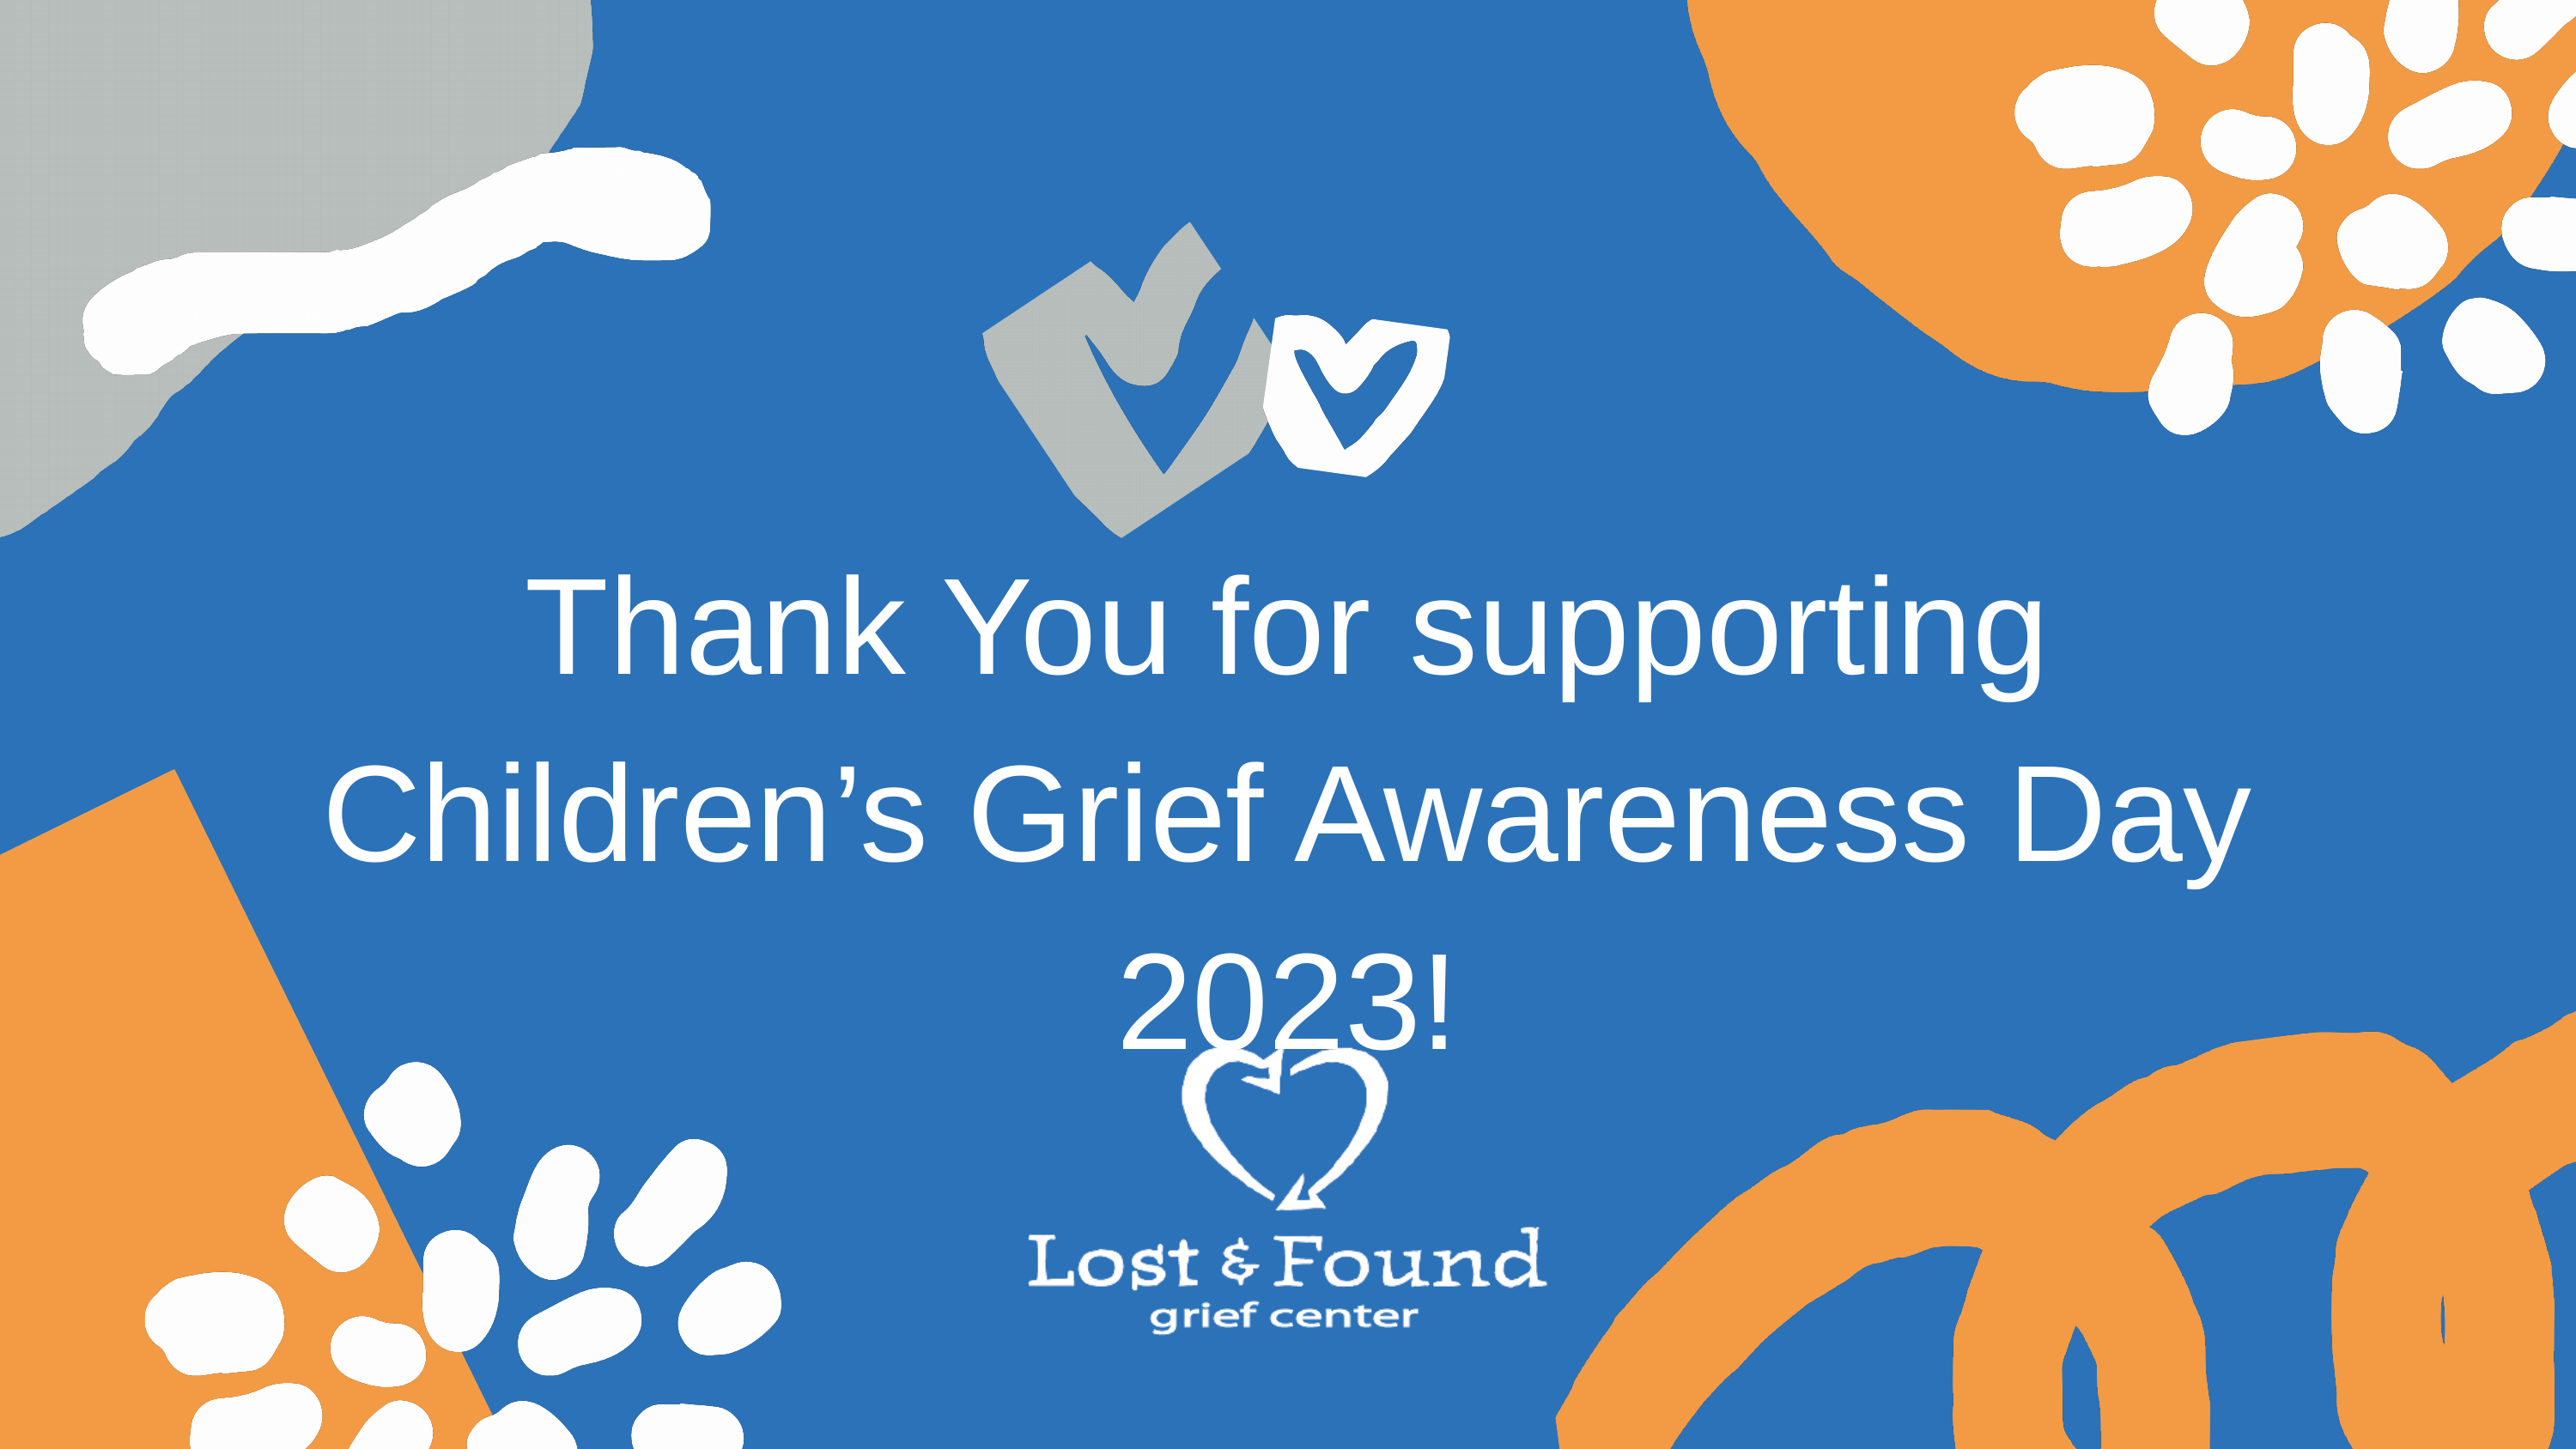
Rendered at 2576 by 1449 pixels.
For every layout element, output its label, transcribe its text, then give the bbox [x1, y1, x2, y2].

text_box Thank You for supporting Children’s Grief Awareness Day 2023! [289, 513, 2287, 1077]
text_box [971, 203, 1271, 513]
text_box [1545, 997, 2576, 1449]
text_box [0, 0, 593, 549]
text_box [1255, 306, 1451, 487]
text_box [82, 147, 711, 375]
text_box [144, 1062, 781, 1449]
text_box [1028, 1077, 1548, 1336]
text_box [2014, 0, 2576, 435]
text_box [0, 768, 289, 1449]
text_box [1682, 0, 2014, 392]
